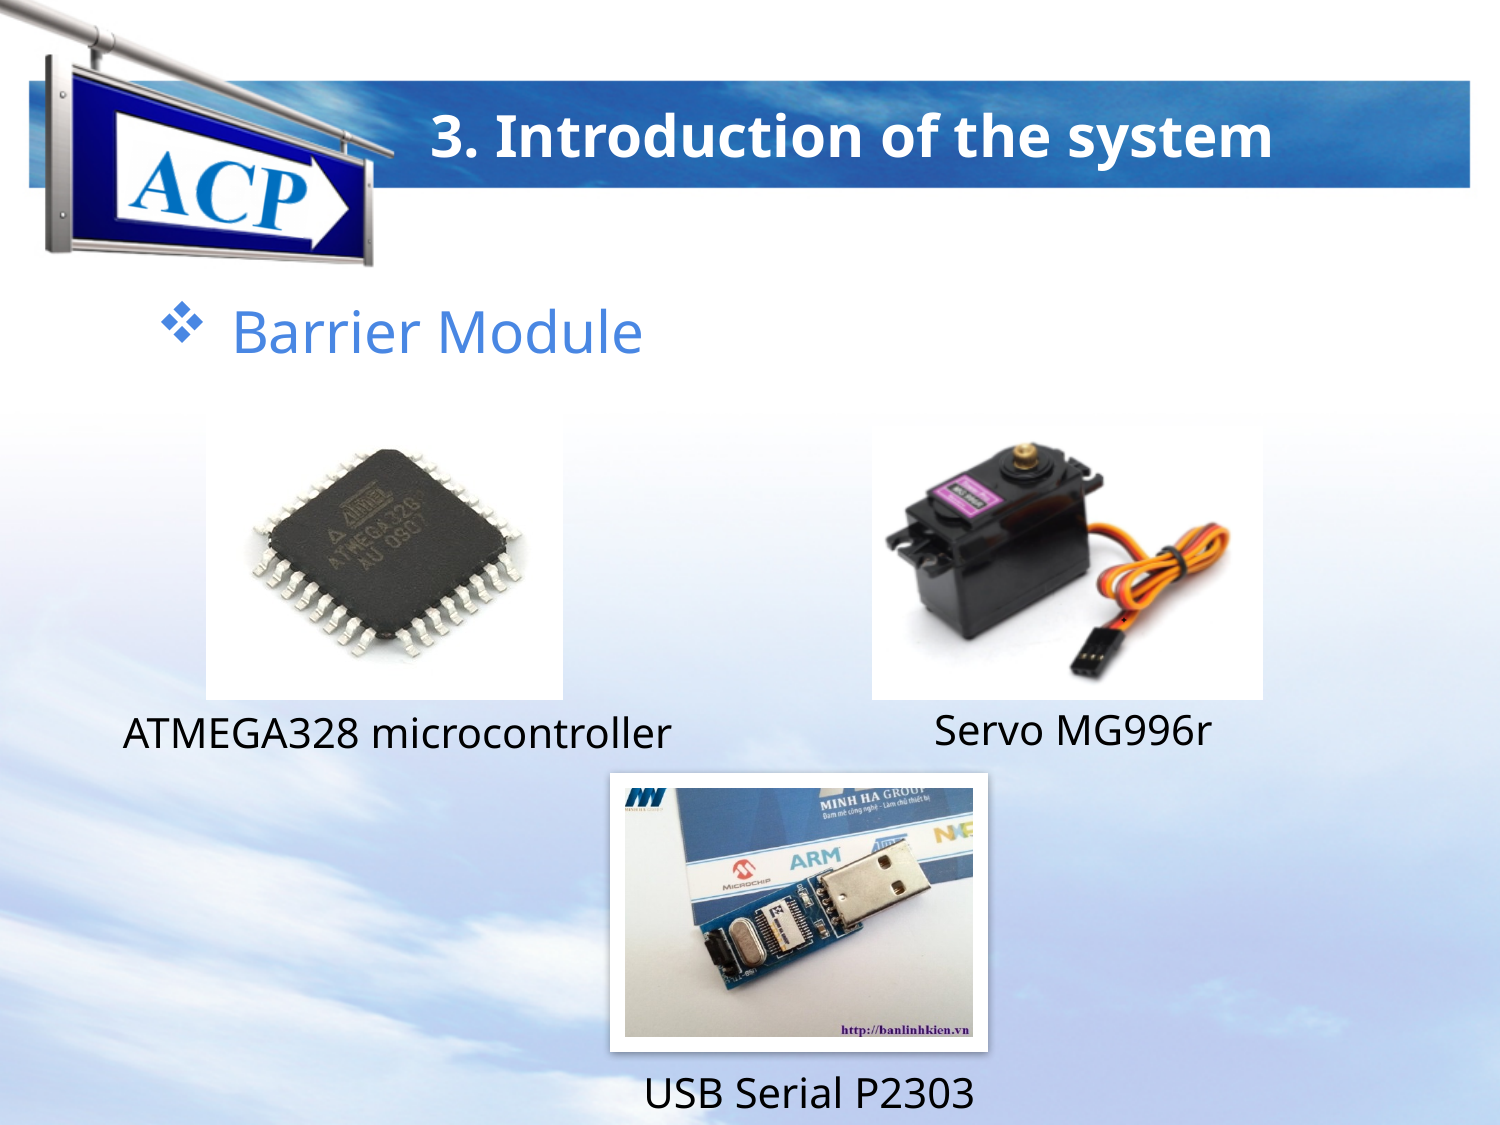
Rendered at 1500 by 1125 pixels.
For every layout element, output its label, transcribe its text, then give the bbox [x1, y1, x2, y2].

text_box USB Serial P2303 [628, 1059, 991, 1125]
title 3. Introduction of the system [399, 87, 1475, 180]
picture [0, 0, 1500, 1125]
text_box Barrier Module [141, 287, 659, 373]
text_box Servo MG996r [919, 700, 1228, 762]
text_box ATMEGA328 microcontroller [108, 699, 688, 765]
